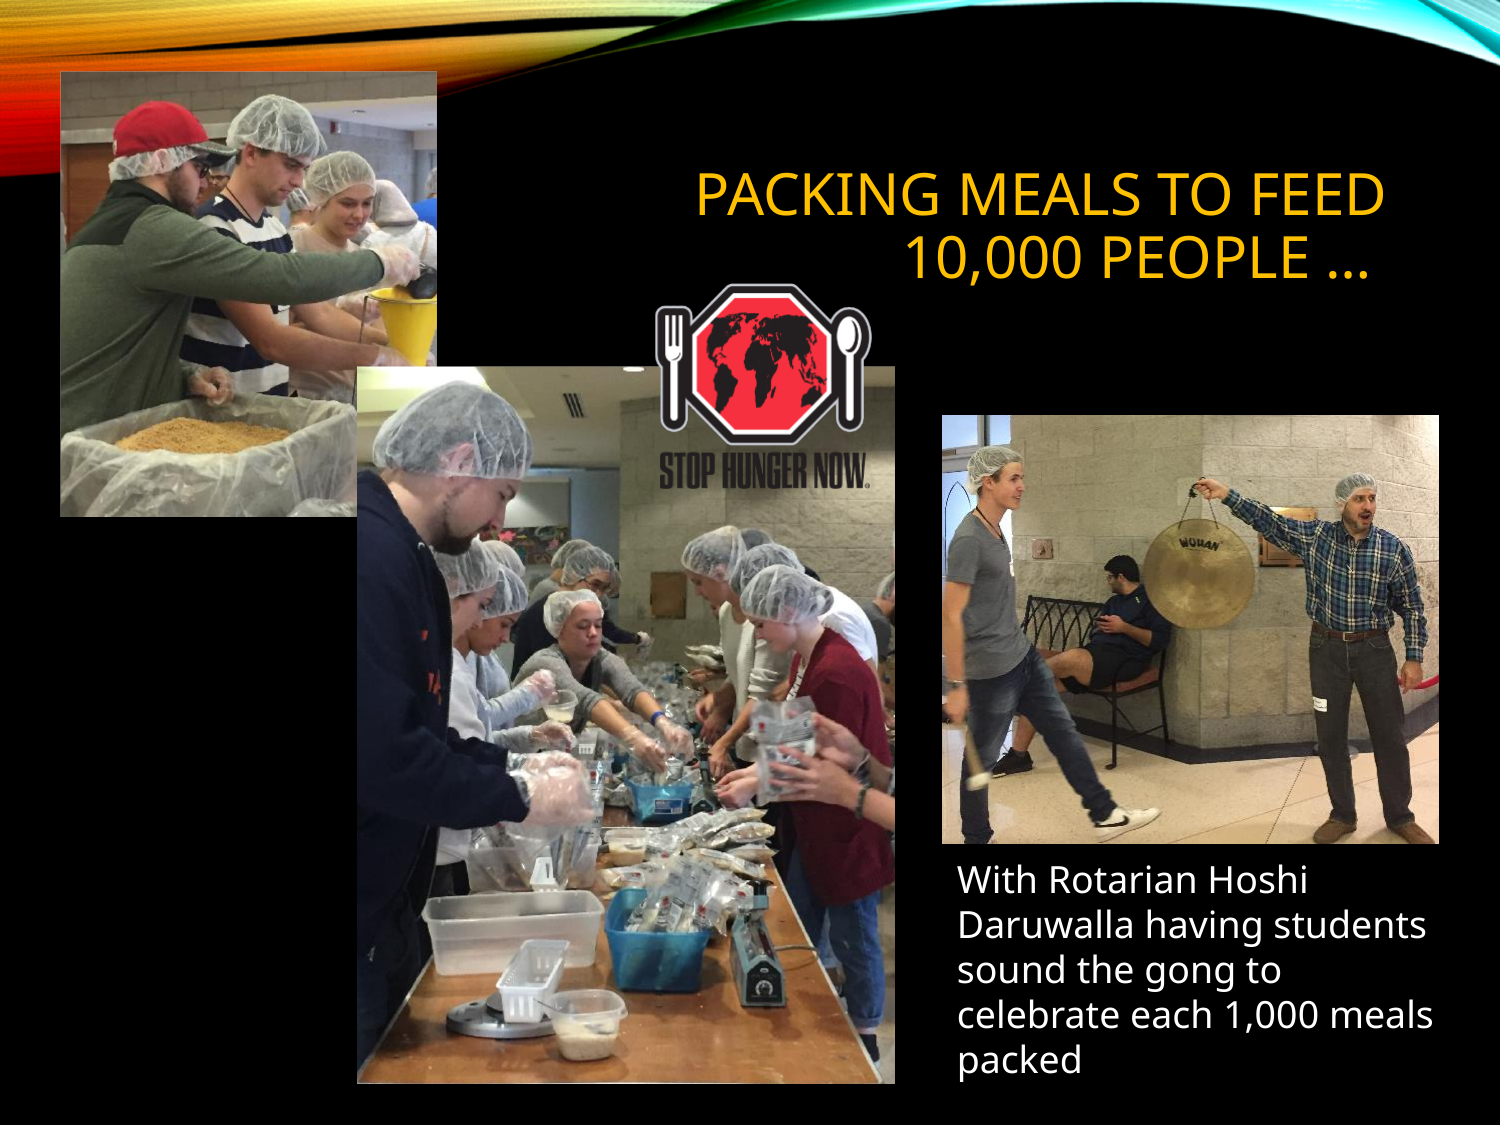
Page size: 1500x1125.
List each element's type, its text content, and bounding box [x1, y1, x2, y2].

picture [0, 0, 1500, 1083]
text_box With Rotarian Hoshi Daruwalla having students sound the gong to celebrate each 1,000 meals packed [942, 848, 1458, 1089]
title Packing meals to feed 10,000 people … [600, 125, 1403, 332]
